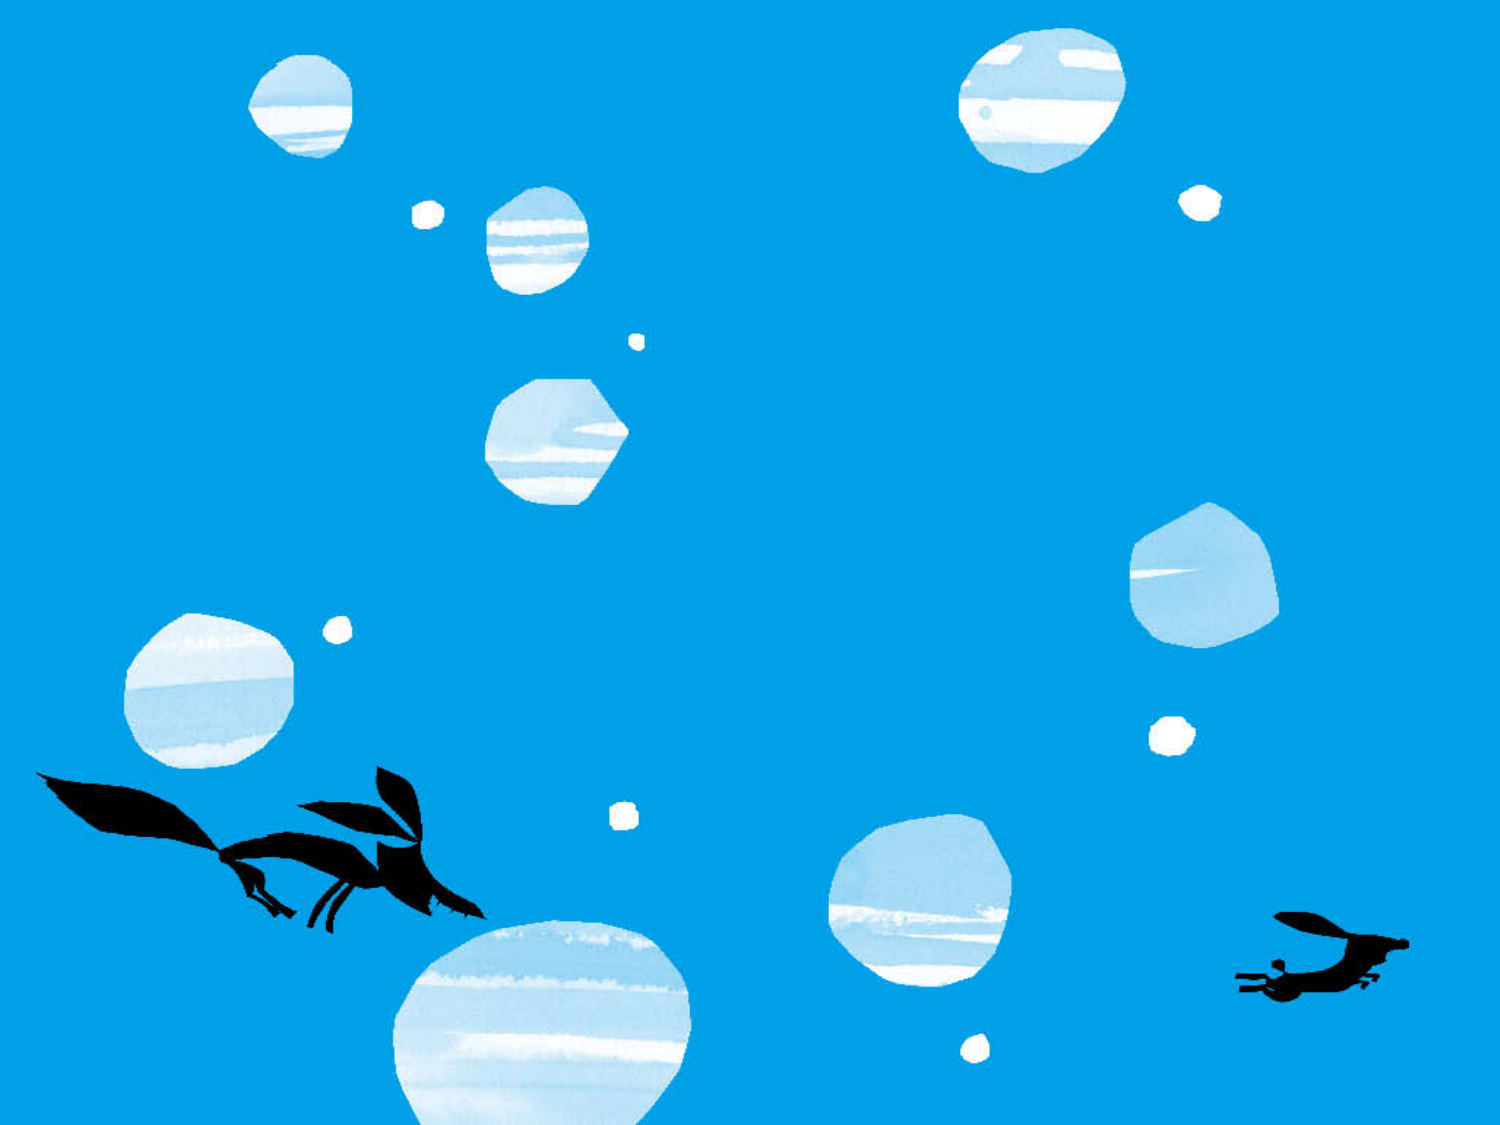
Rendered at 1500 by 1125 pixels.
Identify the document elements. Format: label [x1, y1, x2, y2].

picture [1149, 717, 1196, 756]
picture [959, 27, 1126, 173]
picture [1235, 912, 1408, 1002]
picture [487, 185, 590, 296]
picture [628, 334, 645, 351]
picture [485, 379, 628, 505]
picture [323, 616, 353, 644]
picture [46, 777, 484, 933]
picture [1130, 503, 1279, 648]
picture [609, 801, 639, 832]
picture [393, 920, 692, 1125]
picture [122, 614, 293, 769]
picture [960, 1034, 990, 1065]
picture [412, 200, 444, 230]
picture [1178, 183, 1222, 221]
picture [248, 55, 352, 158]
picture [828, 815, 1011, 987]
picture [303, 767, 422, 843]
